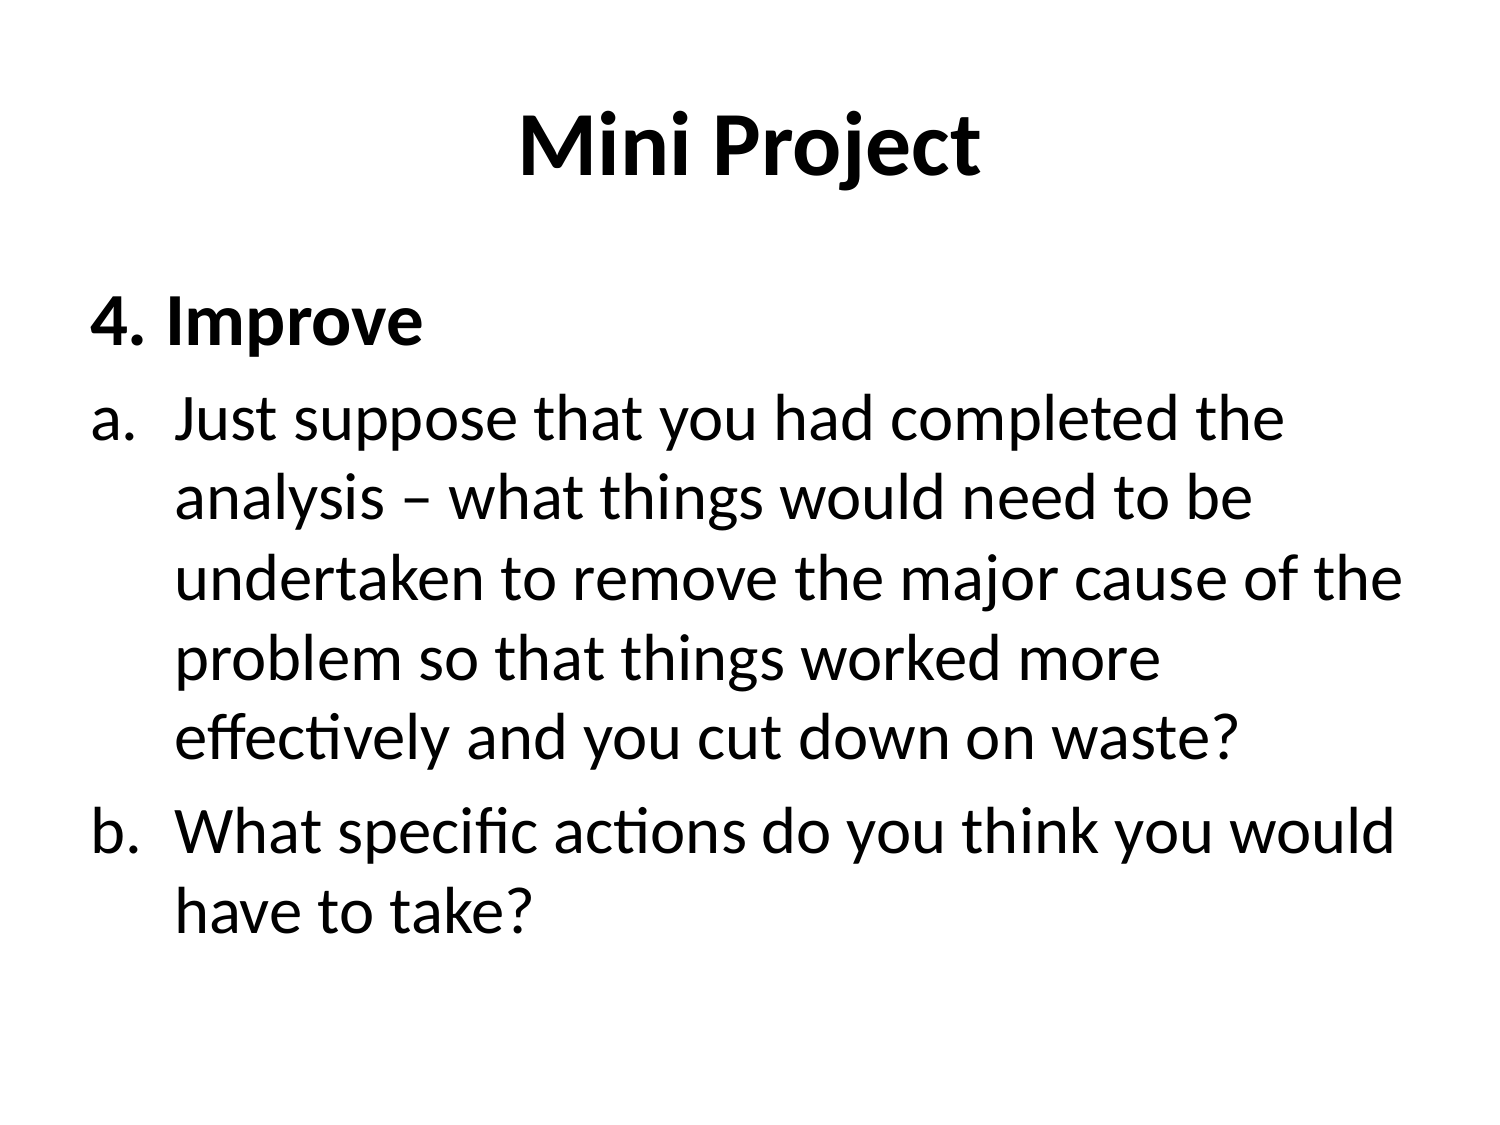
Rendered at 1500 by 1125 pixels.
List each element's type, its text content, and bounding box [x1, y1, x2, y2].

list 4. Improve Just suppose that you had completed the analysis – what things would need to be undertaken to remove the major cause of the problem so that things worked more effectively and you cut down on waste? What specific actions do you think you would have to take? [75, 262, 1425, 1005]
title Mini Project [75, 45, 1425, 233]
